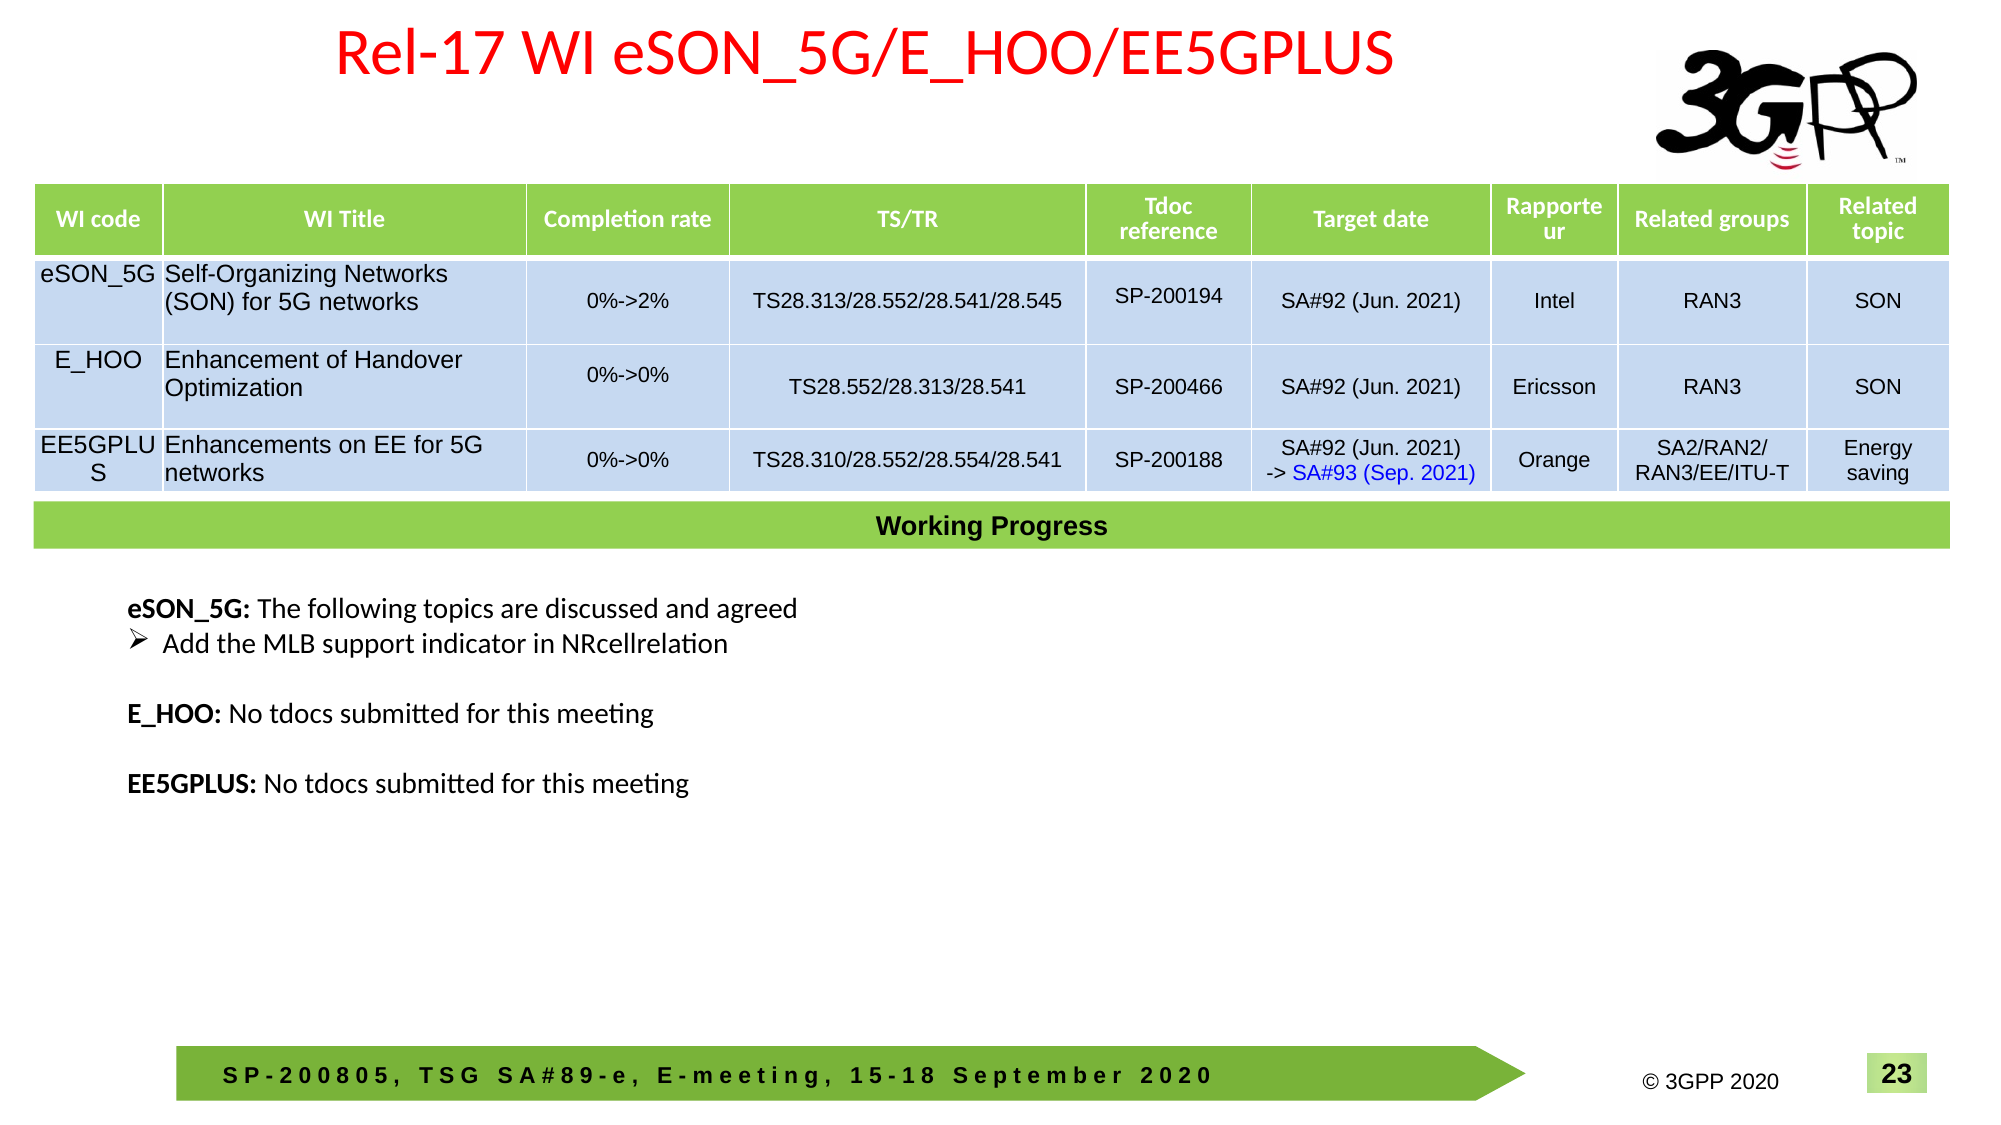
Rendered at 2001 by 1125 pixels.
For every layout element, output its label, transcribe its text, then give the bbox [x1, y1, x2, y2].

table_header WI Title [164, 184, 526, 255]
table_cell RAN3 [1619, 345, 1806, 428]
table_cell SP-200194 [1087, 261, 1251, 344]
table_header Completion rate [527, 184, 729, 255]
table_cell SA#92 (Jun. 2021) -> SA#93 (Sep. 2021) [1252, 430, 1490, 491]
table_cell 0%->0% [527, 345, 729, 428]
table_header Tdoc reference [1087, 184, 1251, 255]
table_cell SON [1808, 345, 1949, 428]
table_header Related groups [1619, 184, 1806, 255]
table_cell eSON_5G [35, 261, 162, 344]
table_cell Intel [1492, 261, 1617, 344]
table_header Rapporteur [1492, 184, 1617, 255]
table_cell New SID [1867, 1053, 1927, 1093]
table_cell Orange [1492, 430, 1617, 491]
text_box eSON_5G: The following topics are discussed and agreed Add the MLB support indicator in NRcellrelation E_HOO: No tdocs submitted for this meeting EE5GPLUS: No tdocs submitted for this meeting [112, 582, 1004, 842]
table_cell TS28.552/28.313/28.541 [730, 345, 1085, 428]
table_cell RAN3 [1619, 261, 1806, 344]
table_cell 0%->2% [527, 261, 729, 344]
table_cell Self-Organizing Networks (SON) for 5G networks [164, 261, 526, 344]
table_header Target date [1252, 184, 1490, 255]
table_cell Energy saving [1808, 430, 1949, 491]
picture [1656, 50, 1917, 182]
table_cell Enhancement of Handover Optimization [164, 345, 526, 428]
table_header TS/TR [730, 184, 1085, 255]
table_cell Ericsson [1492, 345, 1617, 428]
table_header Related topic [1808, 184, 1949, 255]
table_cell Enhancements on EE for 5G networks [164, 430, 526, 491]
table_cell TS28.313/28.552/28.541/28.545 [730, 261, 1085, 344]
text_box Working Progress [33, 501, 1950, 549]
table_cell SA2/RAN2/RAN3/EE/ITU-T [1619, 430, 1806, 491]
table_cell TS28.310/28.552/28.554/28.541 [730, 430, 1085, 491]
table_cell SA#92 (Jun. 2021) [1252, 261, 1490, 344]
table_cell SP-200188 [1087, 430, 1251, 491]
table_cell E_HOO [35, 345, 162, 428]
table_cell EE5GPLUS [35, 430, 162, 491]
table_cell SP-200466 [1087, 345, 1251, 428]
table_cell SA#92 (Jun. 2021) [1252, 345, 1490, 428]
table_header WI code [35, 184, 162, 255]
table_cell SON [1808, 261, 1949, 344]
table_cell 0%->0% [527, 430, 729, 491]
text_box Rel-17 WI eSON_5G/E_HOO/EE5GPLUS [33, 0, 1697, 152]
